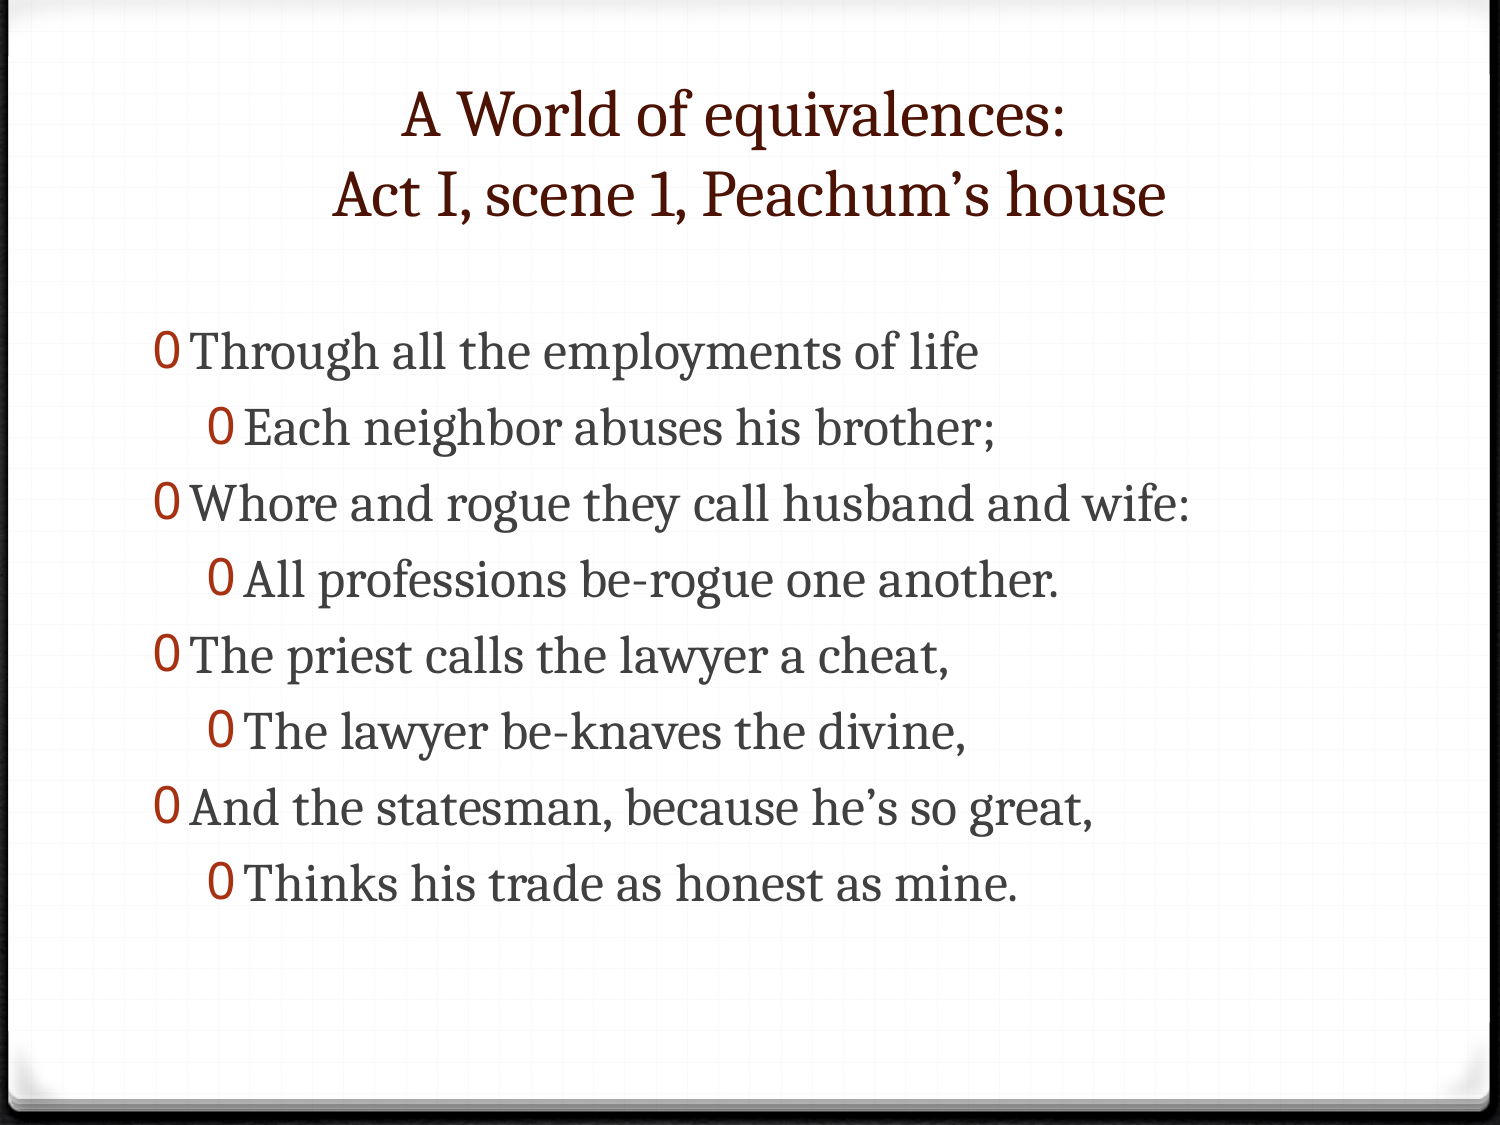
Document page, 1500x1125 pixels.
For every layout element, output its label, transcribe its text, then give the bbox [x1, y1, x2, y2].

list Through all the employments of life Each neighbor abuses his brother; Whore and rogue they call husband and wife: All professions be-rogue one another. The priest calls the lawyer a cheat, The lawyer be-knaves the divine, And the statesman, because he’s so great, Thinks his trade as honest as mine. [137, 308, 1363, 983]
picture [0, 0, 1500, 1125]
title A World of equivalences: Act I, scene 1, Peachum’s house [90, 71, 1410, 309]
